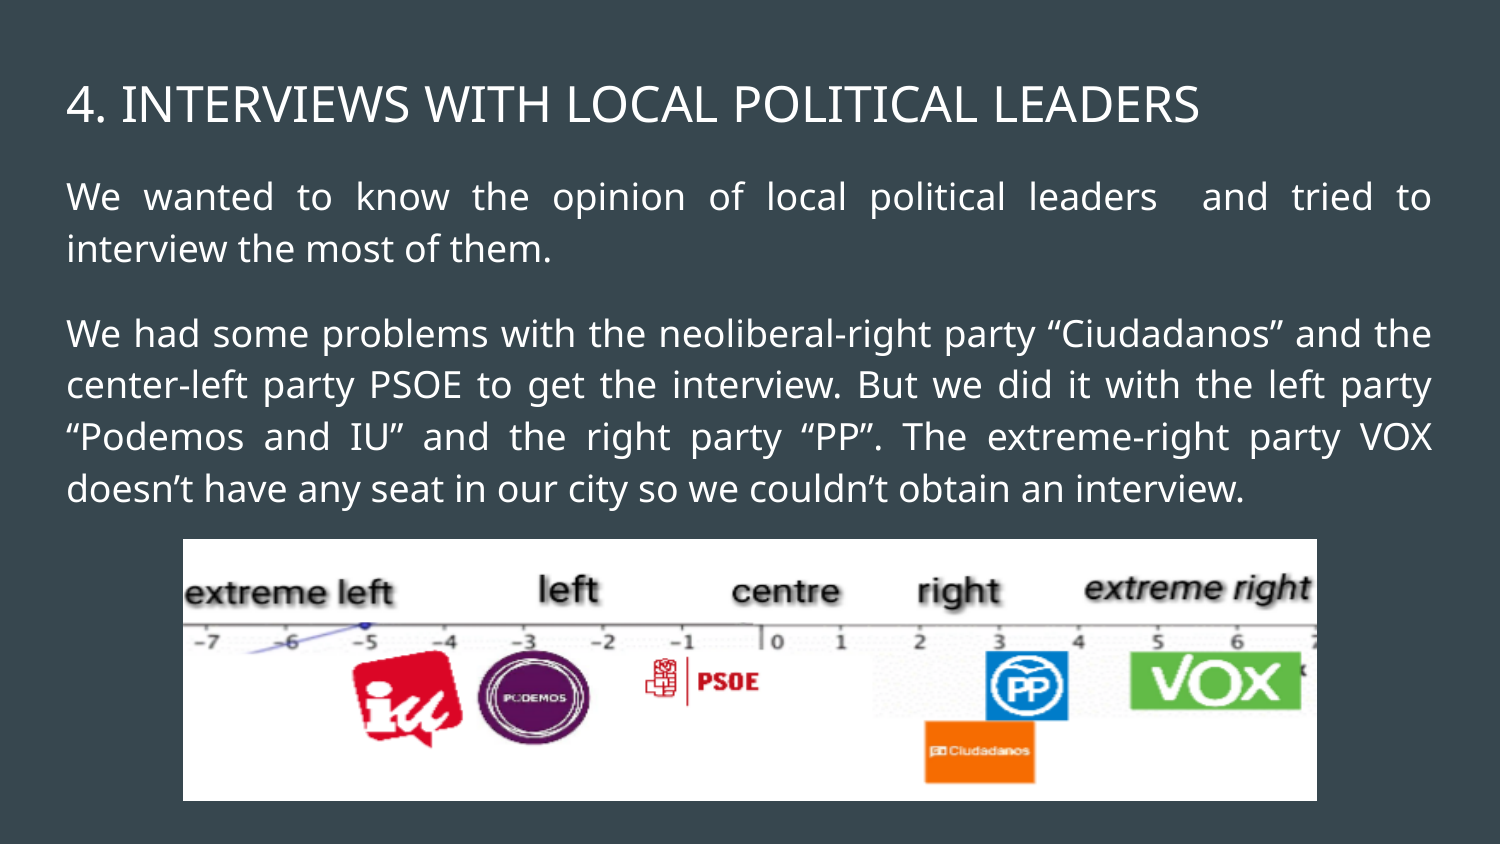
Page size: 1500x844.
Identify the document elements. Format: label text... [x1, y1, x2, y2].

list We wanted to know the opinion of local political leaders and tried to interview the most of them. We had some problems with the neoliberal-right party “Ciudadanos” and the center-left party PSOE to get the interview. But we did it with the left party “Podemos and IU” and the right party “PP”. The extreme-right party VOX doesn’t have any seat in our city so we couldn’t obtain an interview. [51, 151, 1449, 556]
picture [183, 539, 1317, 801]
title 4. INTERVIEWS WITH LOCAL POLITICAL LEADERS [51, 57, 1449, 151]
